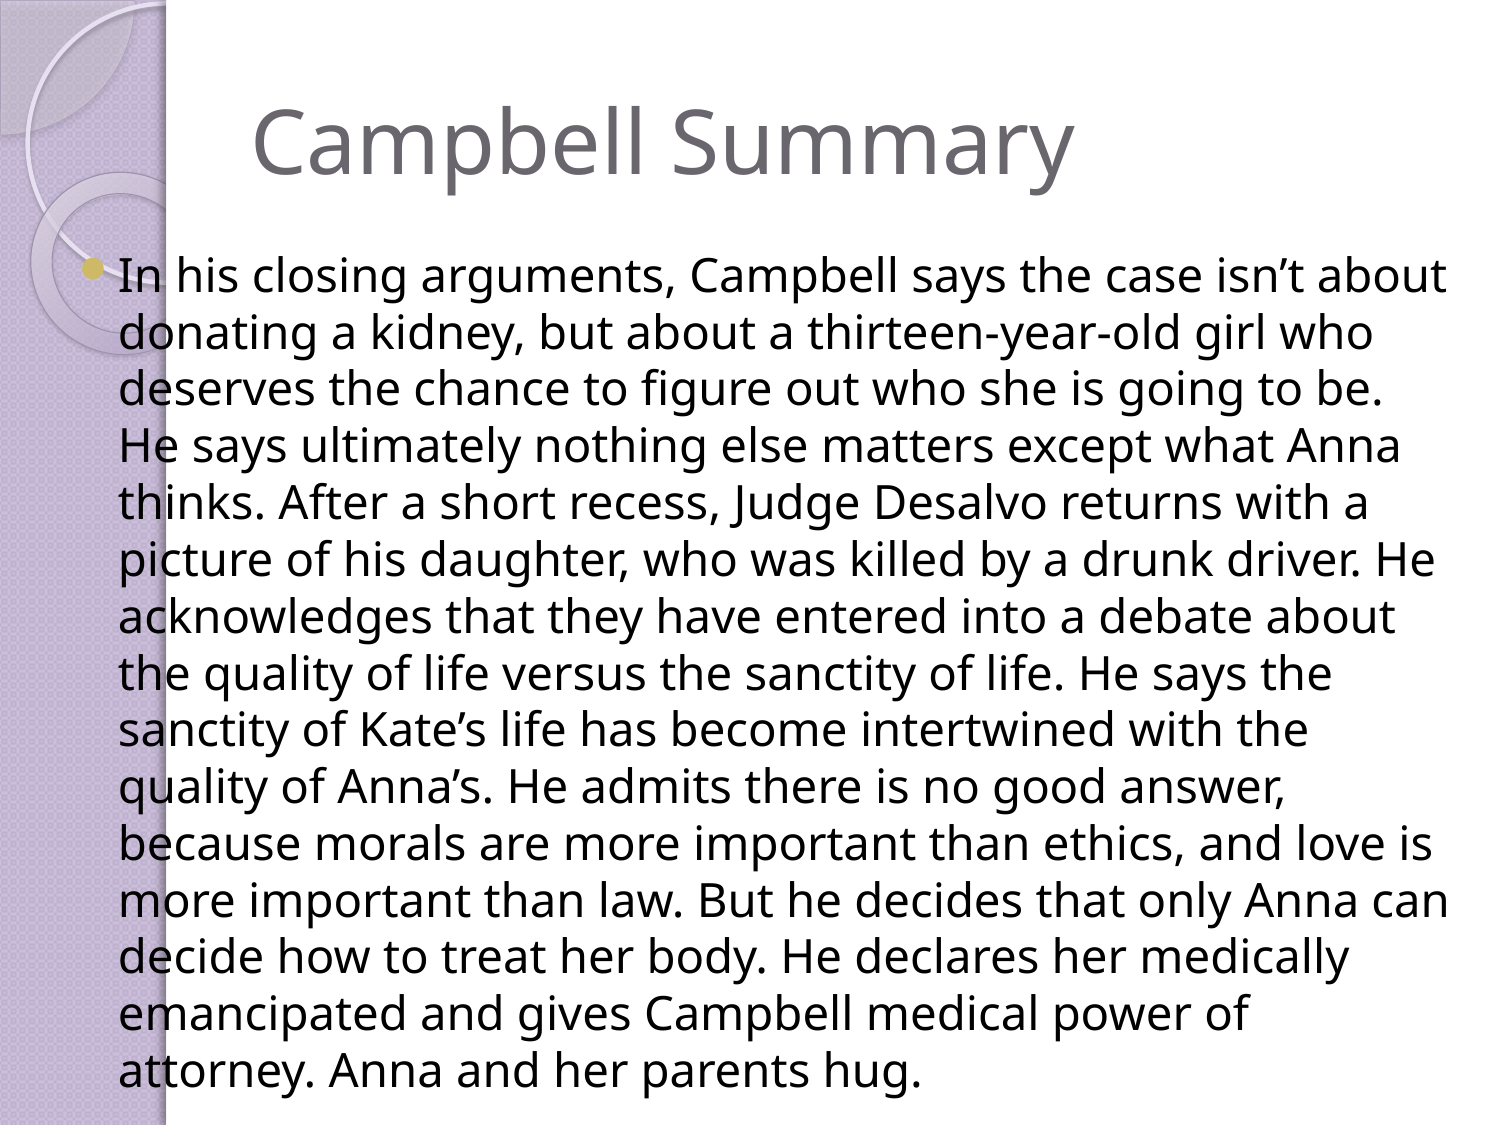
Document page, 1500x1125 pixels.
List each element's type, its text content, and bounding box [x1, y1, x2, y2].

list In his closing arguments, Campbell says the case isn’t about donating a kidney, but about a thirteen-year-old girl who deserves the chance to figure out who she is going to be. He says ultimately nothing else matters except what Anna thinks. After a short recess, Judge Desalvo returns with a picture of his daughter, who was killed by a drunk driver. He acknowledges that they have entered into a debate about the quality of life versus the sanctity of life. He says the sanctity of Kate’s life has become intertwined with the quality of Anna’s. He admits there is no good answer, because morals are more important than ethics, and love is more important than law. But he decides that only Anna can decide how to treat her body. He declares her medically emancipated and gives Campbell medical power of attorney. Anna and her parents hug. [53, 237, 1466, 1125]
title Campbell Summary [235, 45, 1466, 233]
